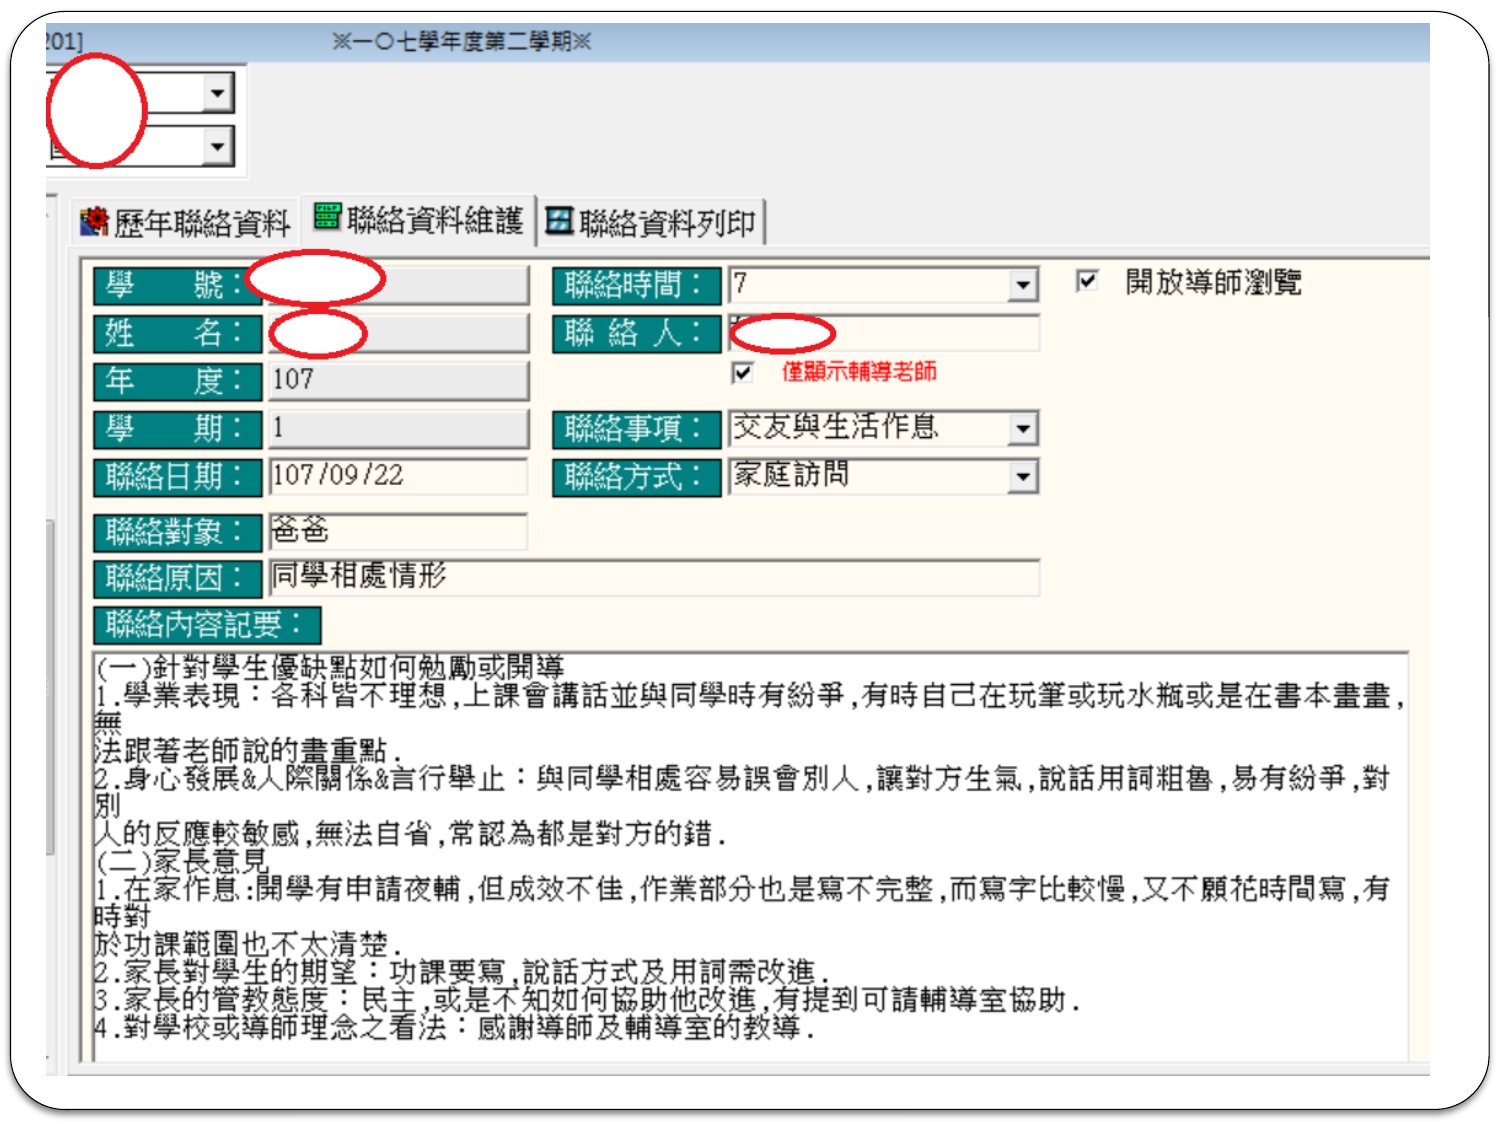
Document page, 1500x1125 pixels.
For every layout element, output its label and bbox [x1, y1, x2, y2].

list [46, 23, 1430, 1077]
